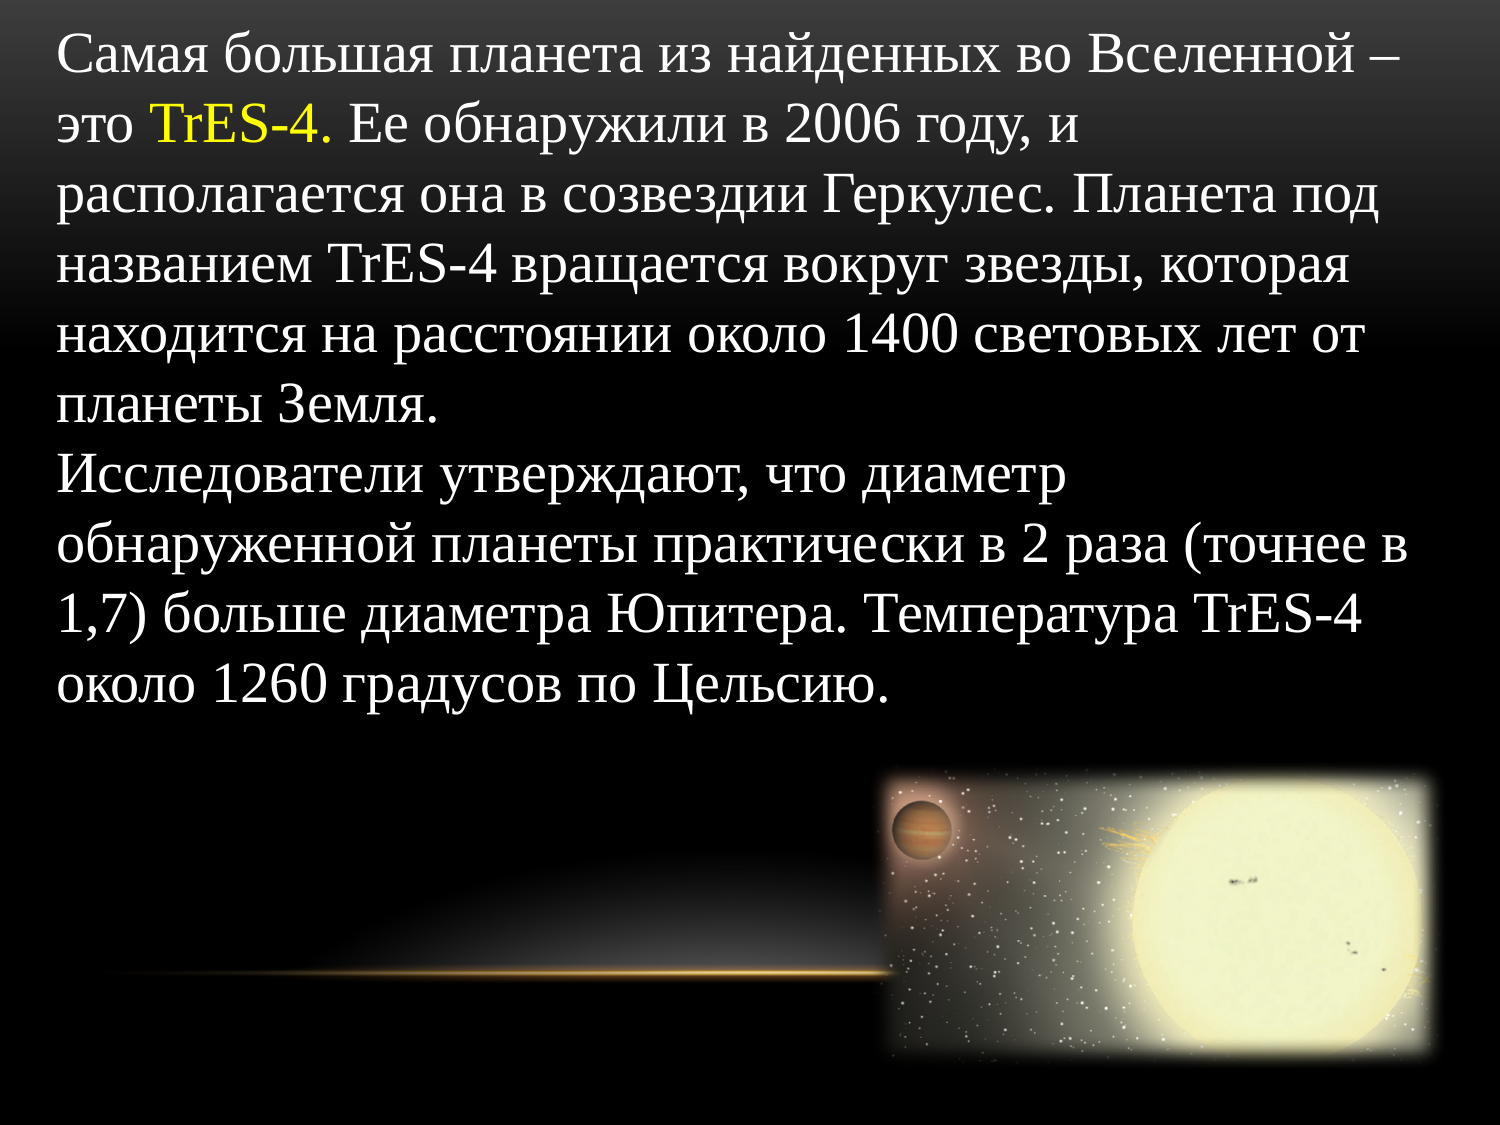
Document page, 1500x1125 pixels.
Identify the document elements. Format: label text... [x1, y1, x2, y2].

picture [0, 0, 1500, 1125]
text_box Самая большая планета из найденных во Вселенной – это TrES-4. Ее обнаружили в 2006 году, и располагается она в созвездии Геркулес. Планета под названием TrES-4 вращается вокруг звезды, которая находится на расстоянии около 1400 световых лет от планеты Земля. Исследователи утверждают, что диаметр обнаруженной планеты практически в 2 раза (точнее в 1,7) больше диаметра Юпитера. Температура TrES-4 около 1260 градусов по Цельсию. [41, 7, 1447, 722]
